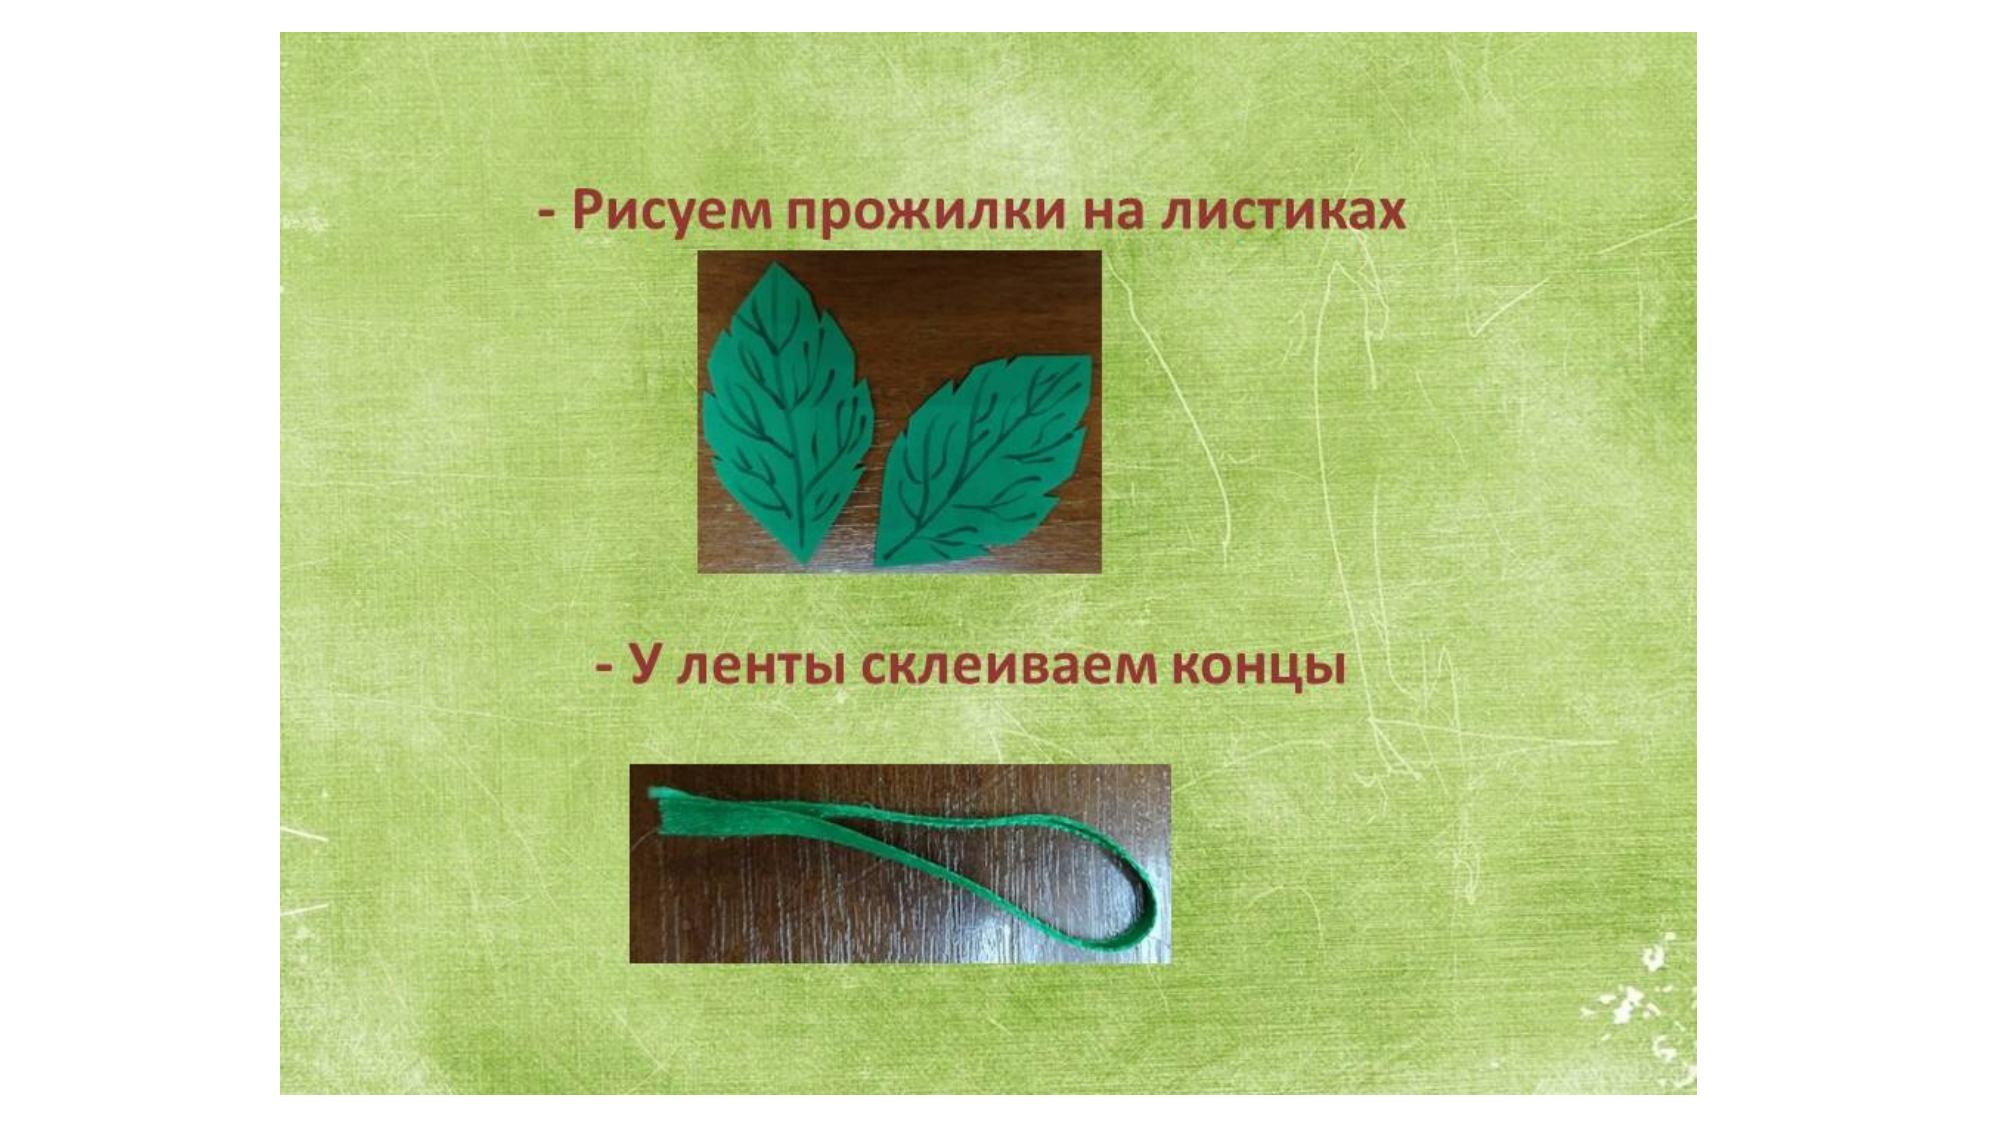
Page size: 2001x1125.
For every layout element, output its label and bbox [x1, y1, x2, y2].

list [280, 32, 1697, 1095]
